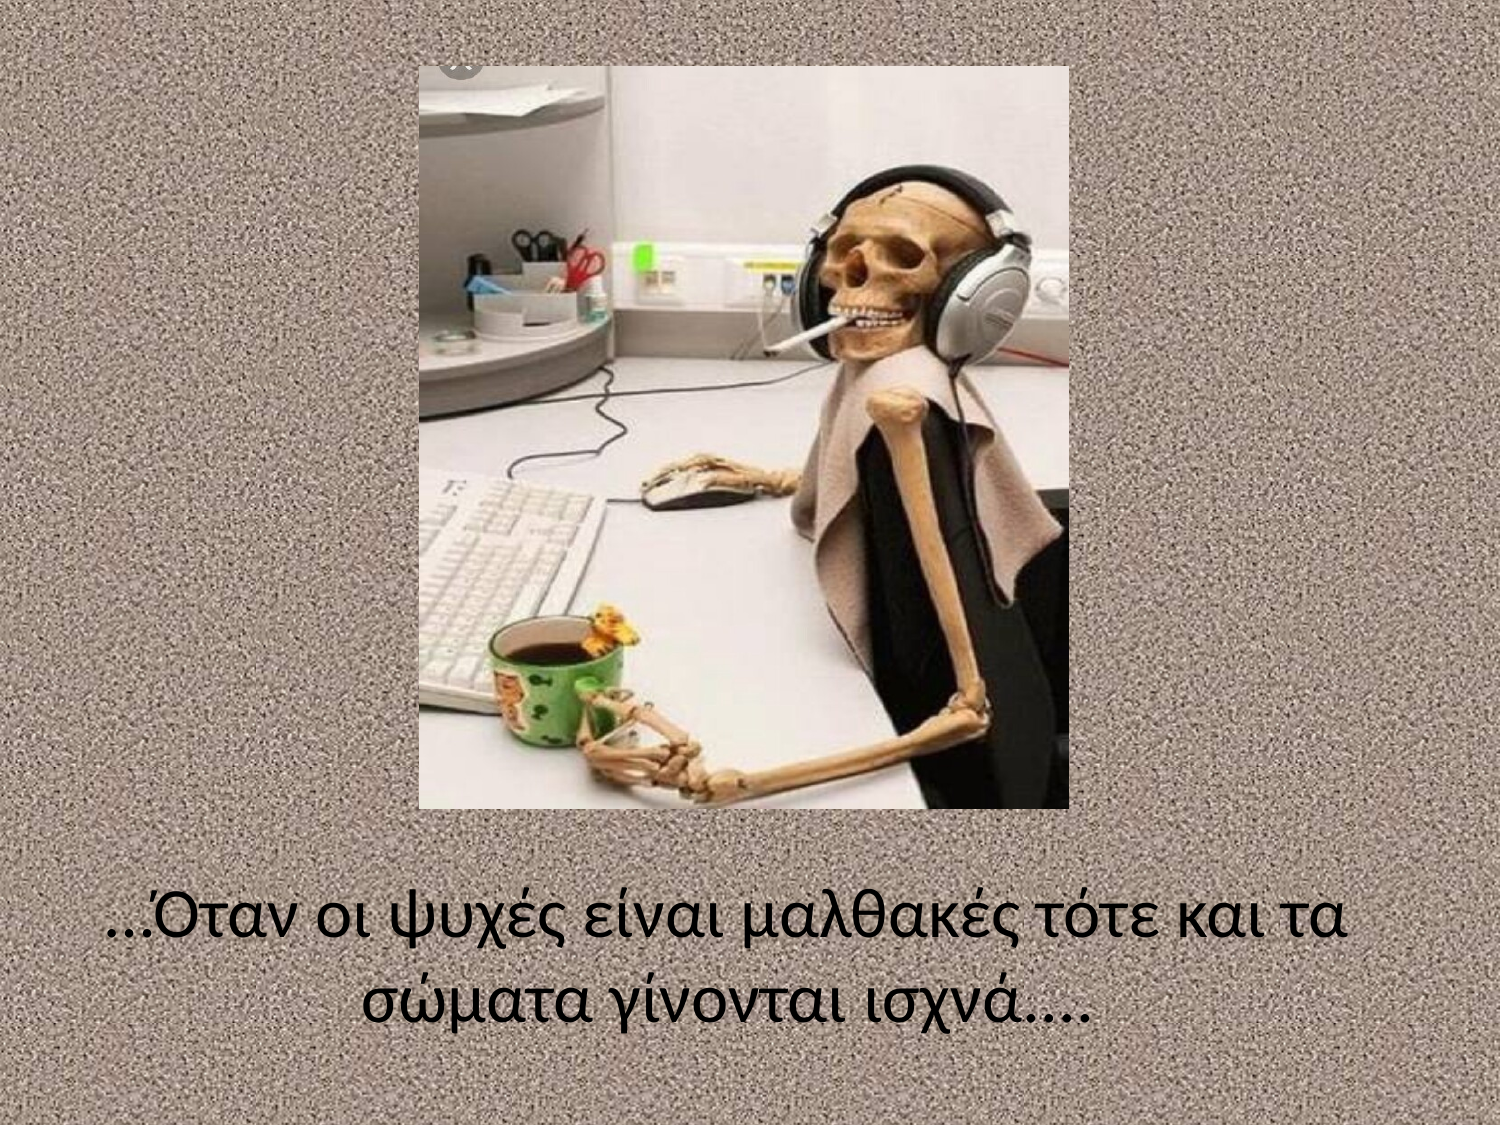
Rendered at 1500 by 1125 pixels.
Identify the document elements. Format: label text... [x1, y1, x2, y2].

title …Όταν οι ψυχές είναι μαλθακές τότε και τα σώματα γίνονται ισχνά.... [53, 857, 1404, 1046]
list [418, 66, 1070, 809]
picture [0, 0, 1500, 1125]
